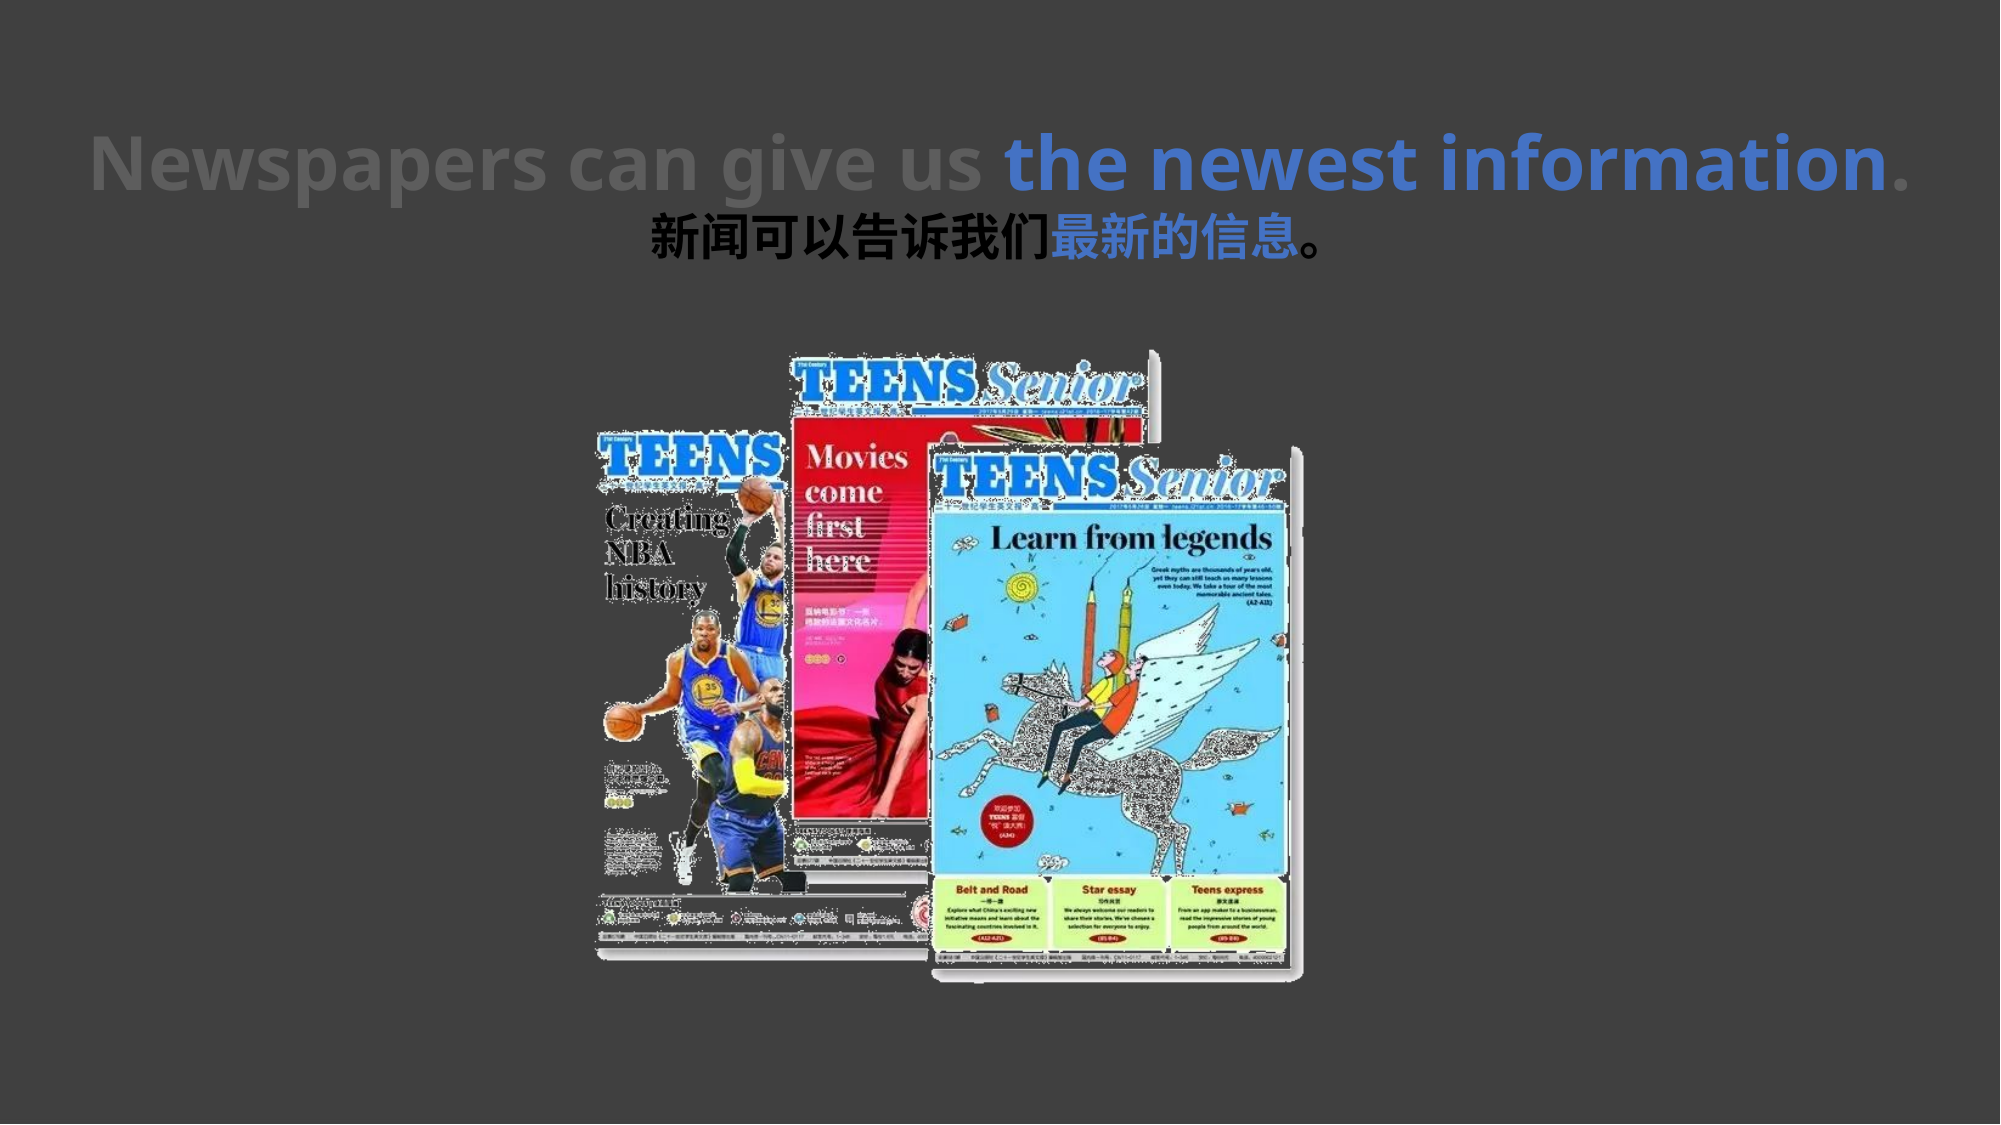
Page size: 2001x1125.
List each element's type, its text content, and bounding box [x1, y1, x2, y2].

text_box Newspapers can give us the newest information. 新闻可以告诉我们最新的信息。 [72, 107, 1928, 273]
picture [0, 0, 2001, 1125]
